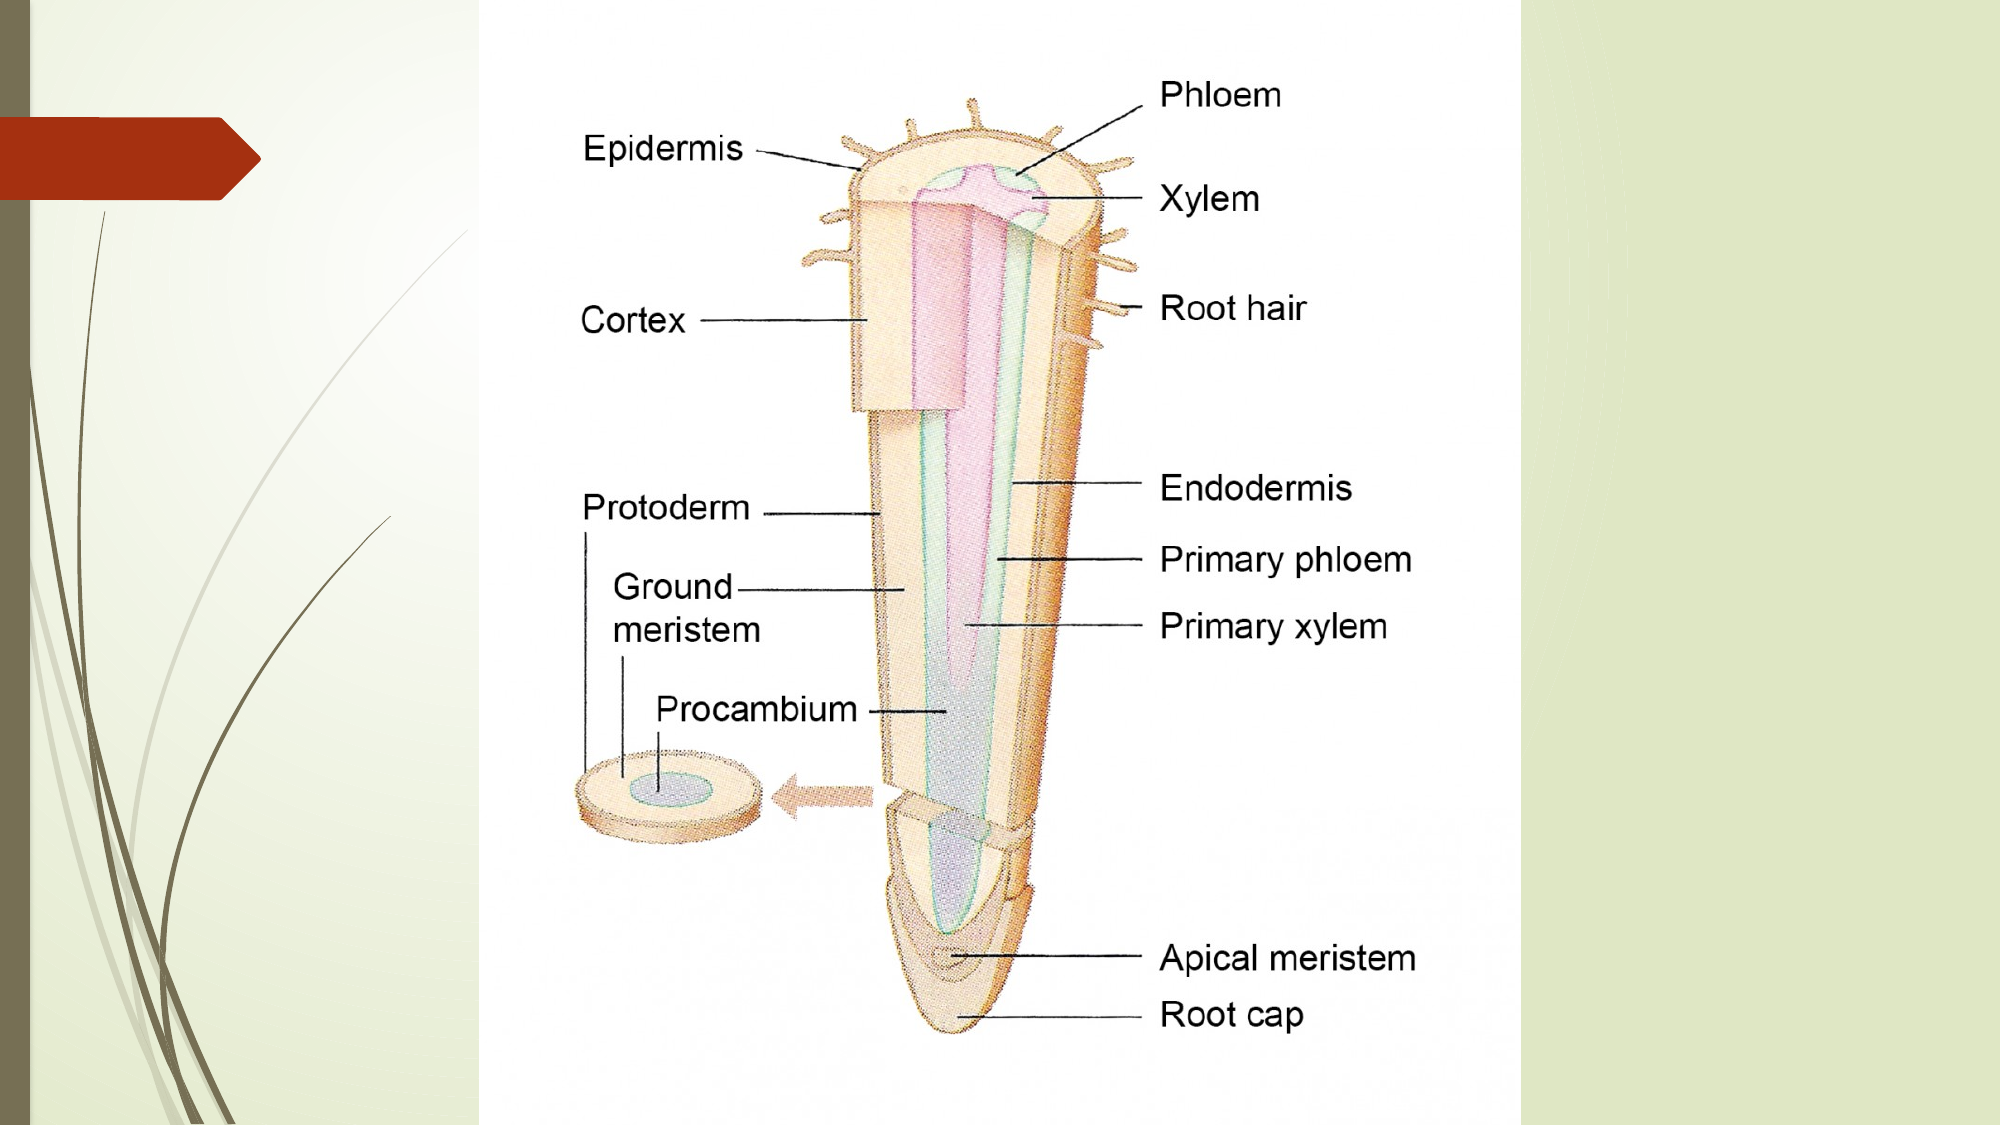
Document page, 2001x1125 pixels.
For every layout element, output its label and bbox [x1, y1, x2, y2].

picture [478, 0, 1521, 1125]
